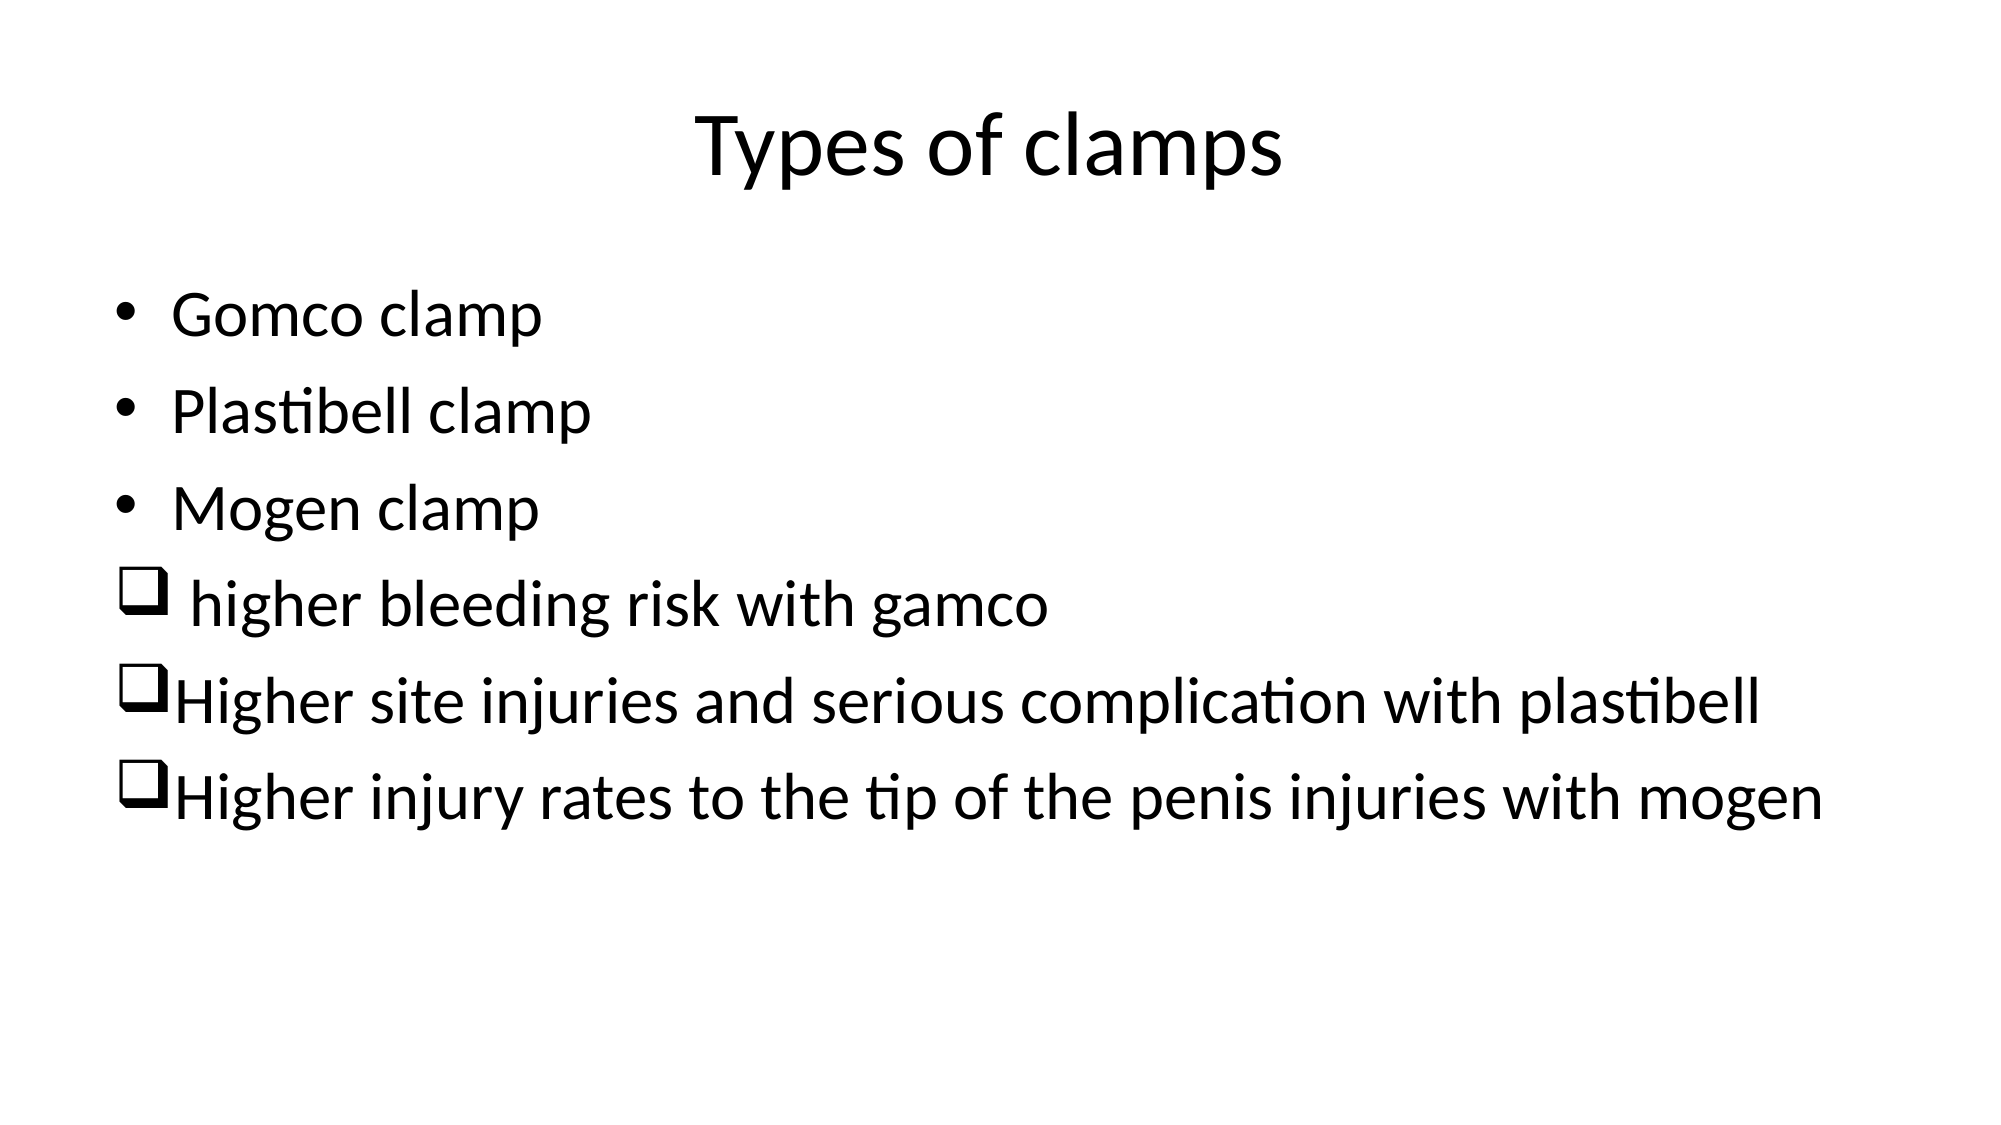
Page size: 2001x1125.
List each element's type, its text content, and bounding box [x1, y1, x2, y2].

list Gomco clamp Plastibell clamp Mogen clamp higher bleeding risk with gamco Higher site injuries and serious complication with plastibell Higher injury rates to the tip of the penis injuries with mogen [99, 262, 1900, 1005]
title Types of clamps [99, 45, 1900, 233]
